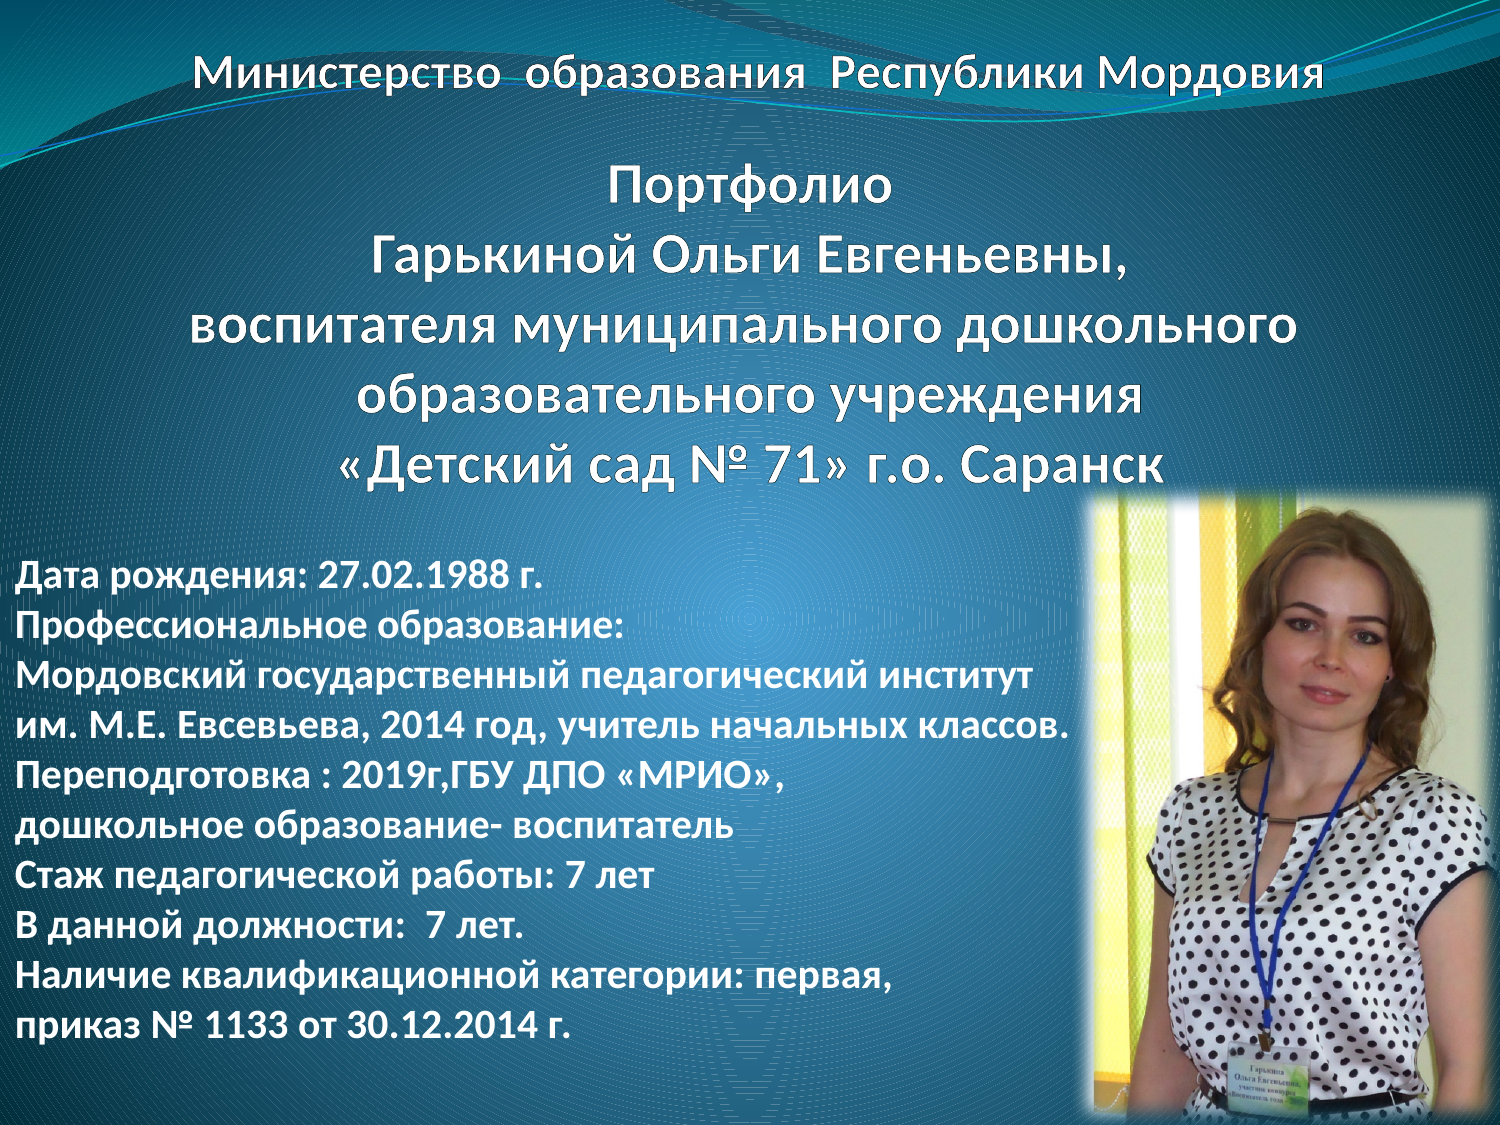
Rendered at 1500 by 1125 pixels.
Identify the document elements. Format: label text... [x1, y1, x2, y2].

text_box Министерство образования Республики Мордовия [17, 30, 1500, 106]
text_box Дата рождения: 27.02.1988 г. Профессиональное образование: Мордовский государственный педагогический институт им. М.Е. Евсевьева, 2014 год, учитель начальных классов. Переподготовка : 2019г,ГБУ ДПО «МРИО», дошкольное образование- воспитатель Стаж педагогической работы: 7 лет В данной должности: 7 лет. Наличие квалификационной категории: первая, приказ № 1133 от 30.12.2014 г. [0, 538, 1062, 1054]
text_box Портфолио Гарькиной Ольги Евгеньевны, воспитателя муниципального дошкольного образовательного учреждения «Детский сад № 71» г.о. Саранск [0, 137, 1500, 538]
picture [1068, 479, 1500, 1125]
